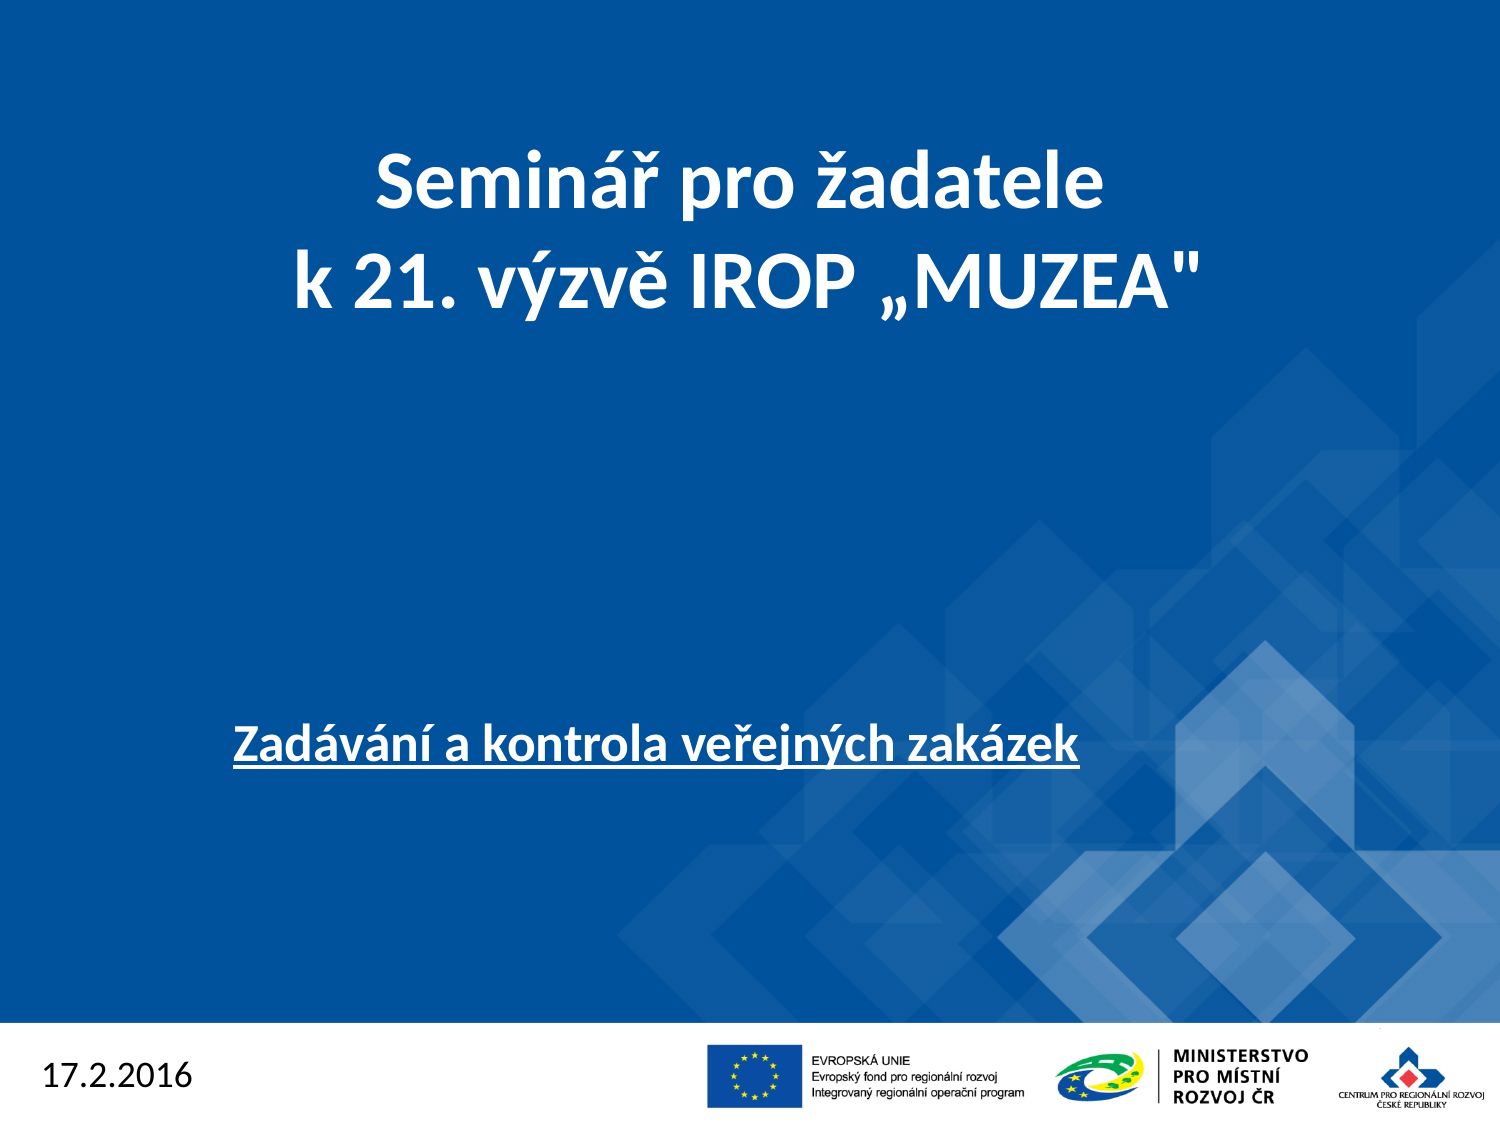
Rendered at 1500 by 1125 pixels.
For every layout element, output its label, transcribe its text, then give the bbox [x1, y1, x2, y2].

picture [0, 0, 1500, 1125]
list Zadávání a kontrola veřejných zakázek [112, 542, 1201, 782]
list 17.2.2016 [25, 1042, 355, 1104]
title Seminář pro žadatele k 21. výzvě IROP „MUZEA" [112, 117, 1388, 445]
